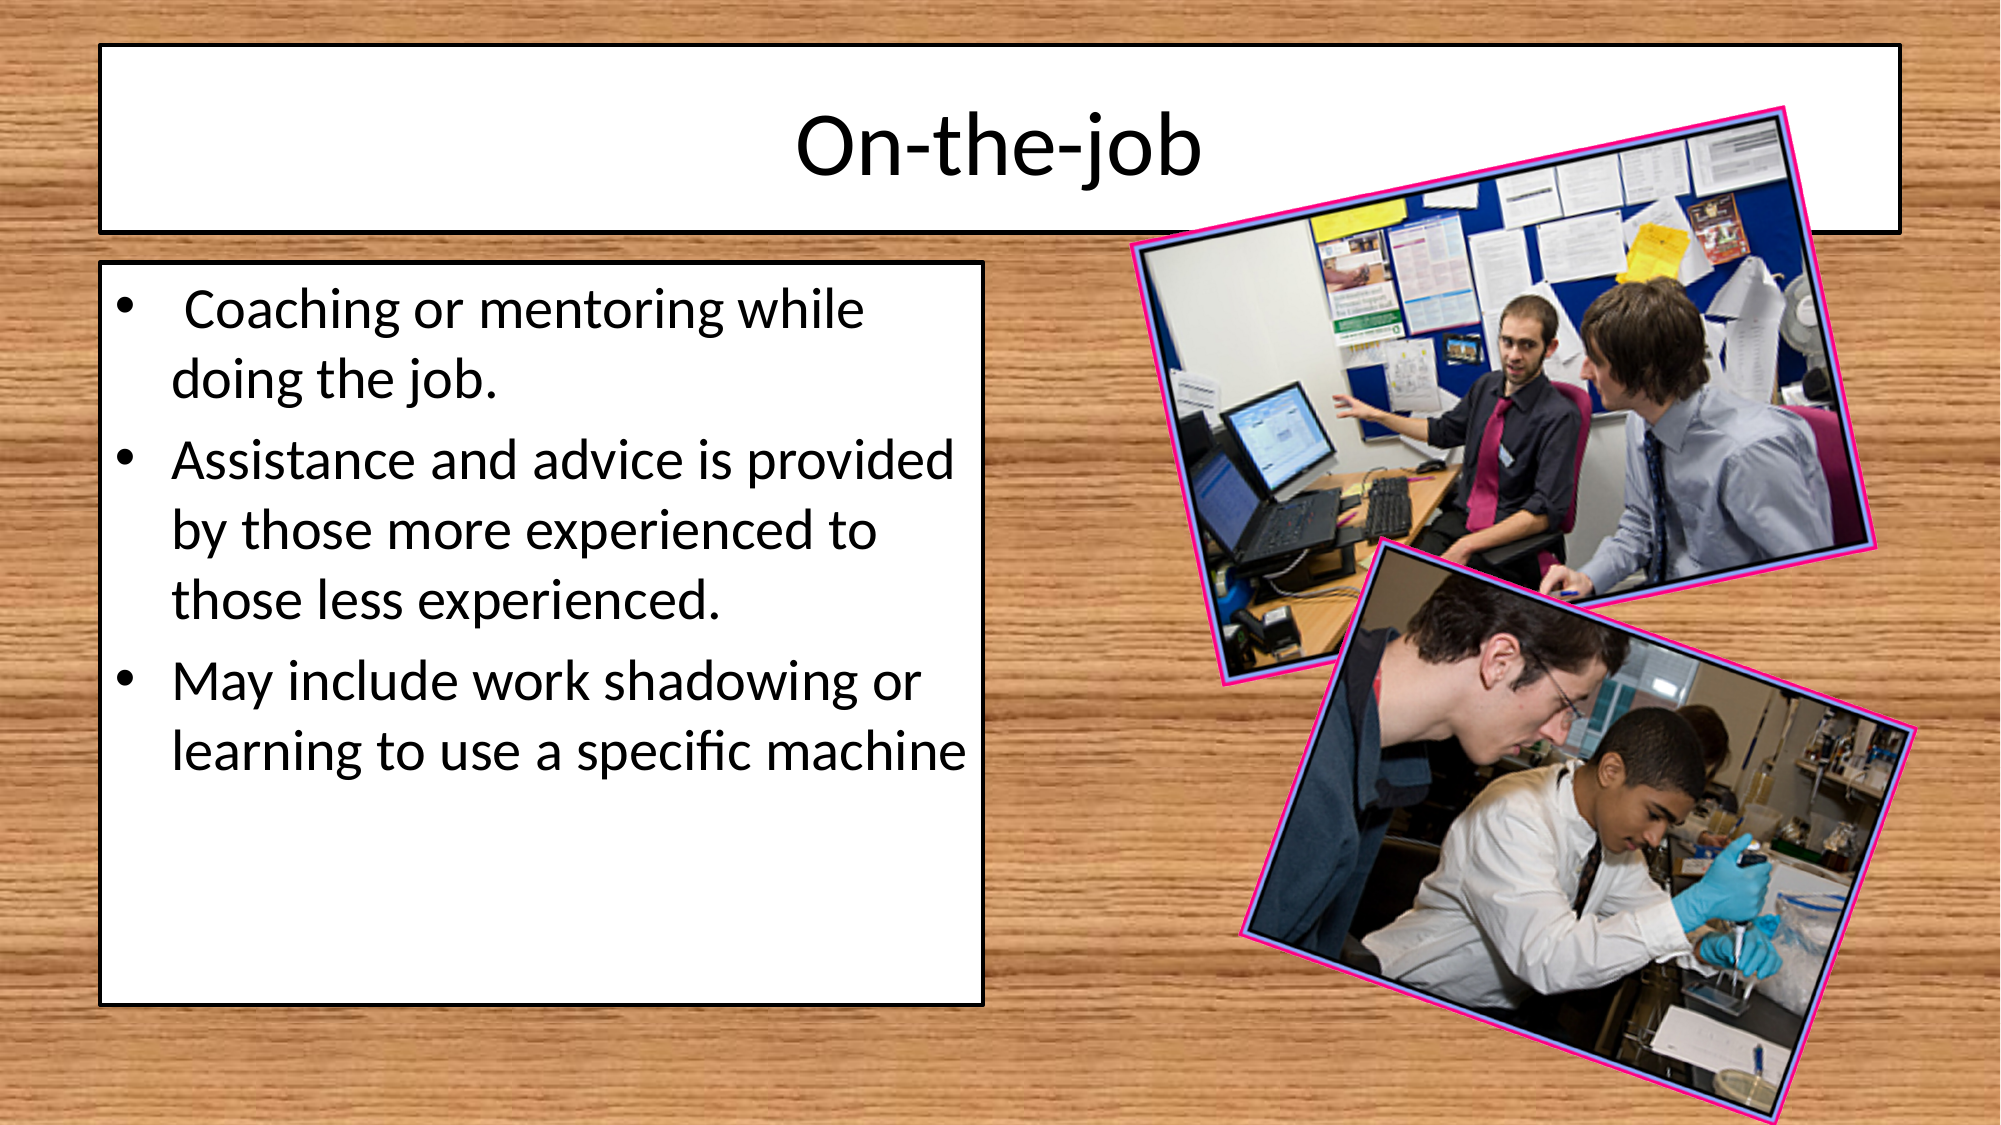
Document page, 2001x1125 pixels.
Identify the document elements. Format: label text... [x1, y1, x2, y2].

picture [0, 0, 2001, 1125]
title On-the-job [98, 43, 1902, 235]
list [1167, 168, 1839, 623]
list Coaching or mentoring while doing the job. Assistance and advice is provided by those more experienced to those less experienced. May include work shadowing or learning to use a specific machine [98, 260, 985, 1007]
